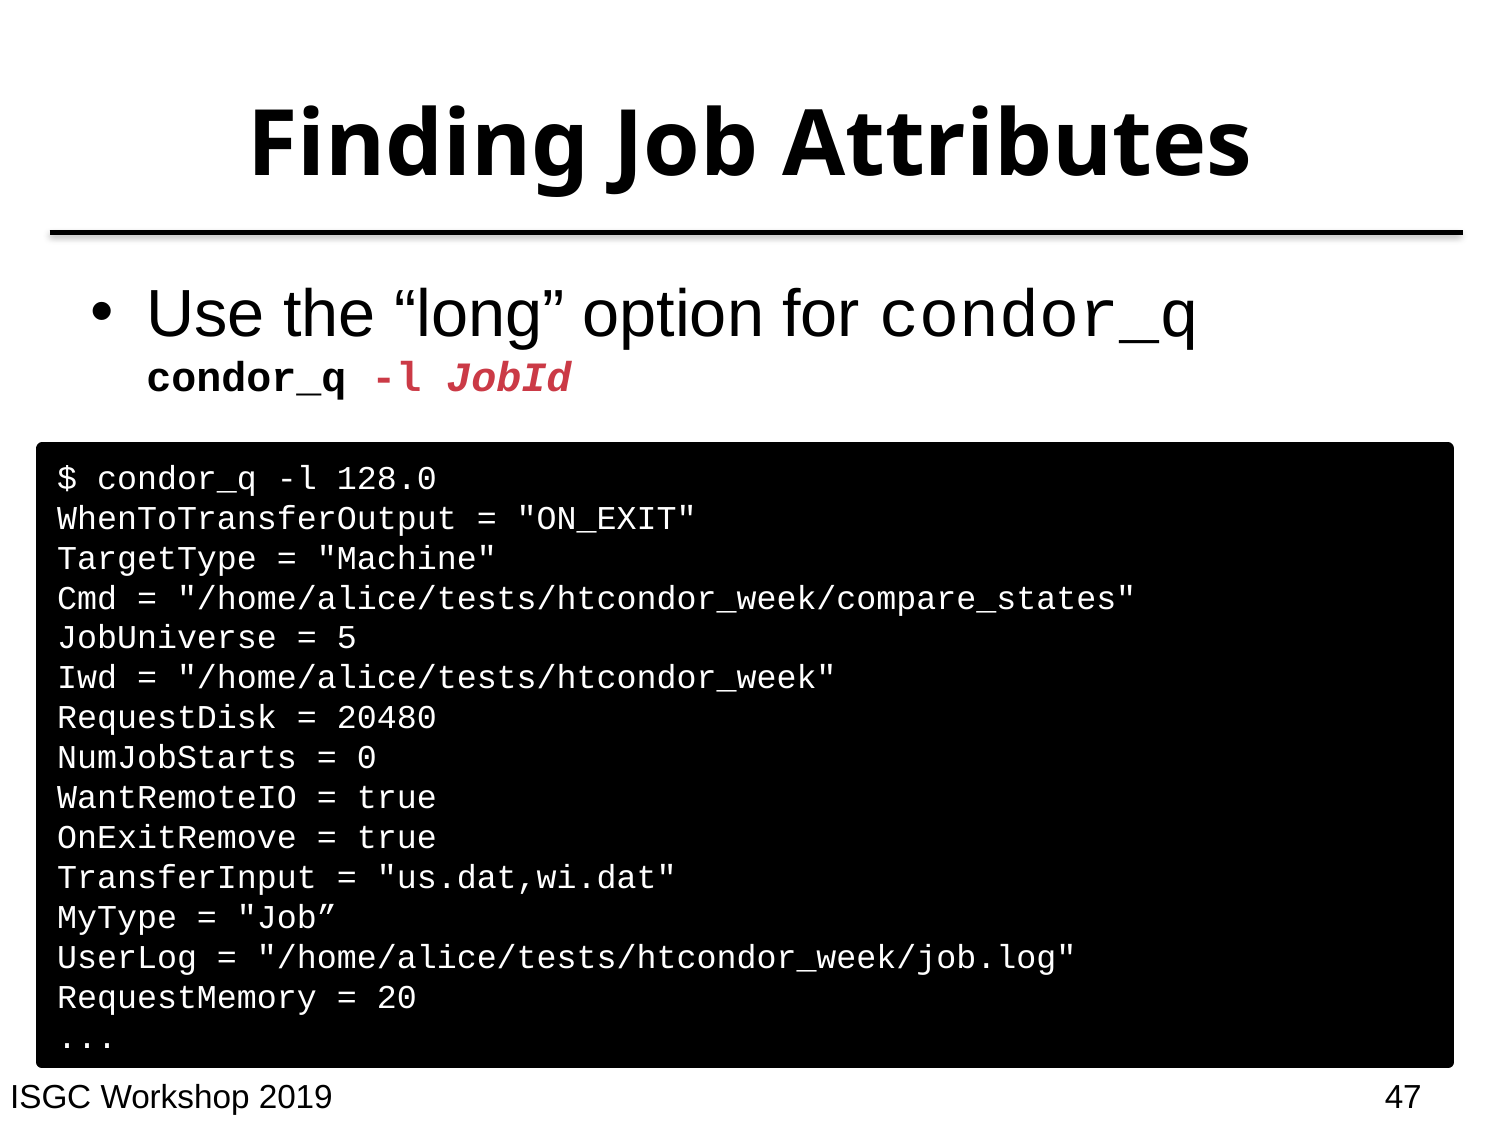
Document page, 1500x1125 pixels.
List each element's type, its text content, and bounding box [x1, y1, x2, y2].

text_box Use the “long” option for condor_q condor_q -l JobId [74, 262, 1425, 1005]
title Finding Job Attributes [75, 45, 1425, 233]
text_box $ condor_q -l 128.0 WhenToTransferOutput = "ON_EXIT" TargetType = "Machine" Cmd = "/home/alice/tests/htcondor_week/compare_states" JobUniverse = 5 Iwd = "/home/alice/tests/htcondor_week" RequestDisk = 20480 NumJobStarts = 0 WantRemoteIO = true OnExitRemove = true TransferInput = "us.dat,wi.dat" MyType = "Job” UserLog = "/home/alice/tests/htcondor_week/job.log" RequestMemory = 20 ... [42, 448, 1448, 1063]
